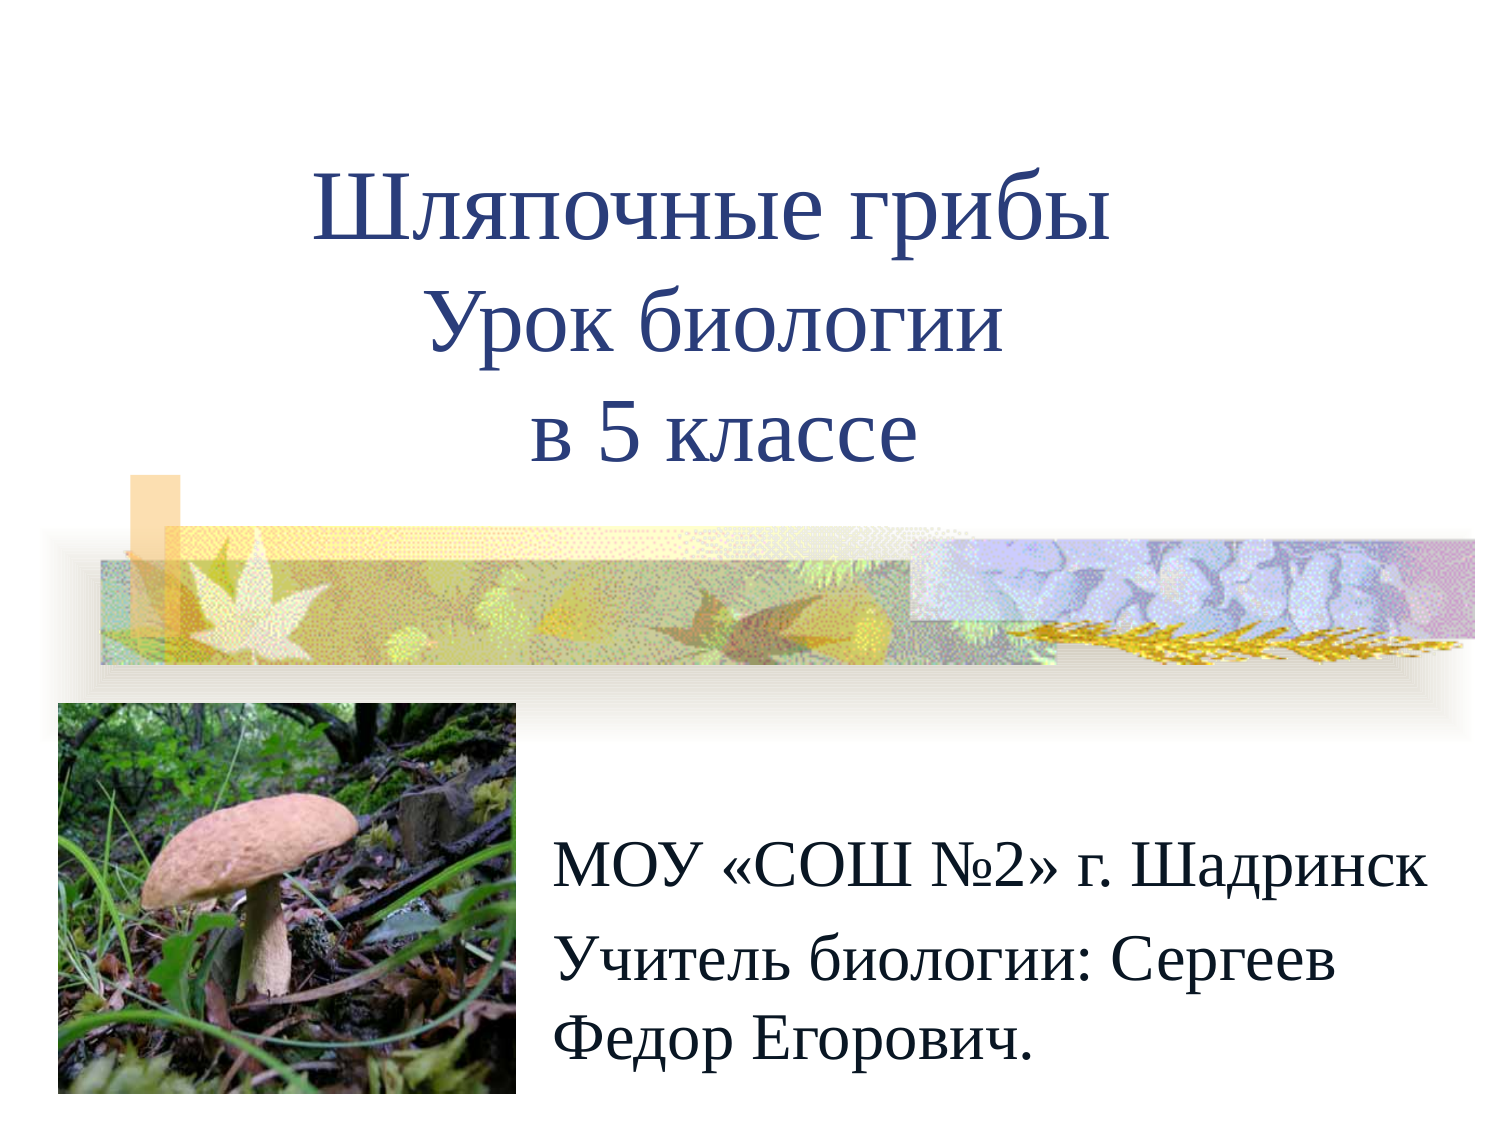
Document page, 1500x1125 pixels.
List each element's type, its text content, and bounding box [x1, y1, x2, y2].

picture [99, 526, 1475, 665]
title Шляпочные грибы Урок биологии в 5 классе [87, 112, 1363, 488]
picture [58, 702, 516, 1094]
subtitle МОУ «СОШ №2» г. Шадринск Учитель биологии: Сергеев Федор Егорович. [537, 812, 1500, 1125]
